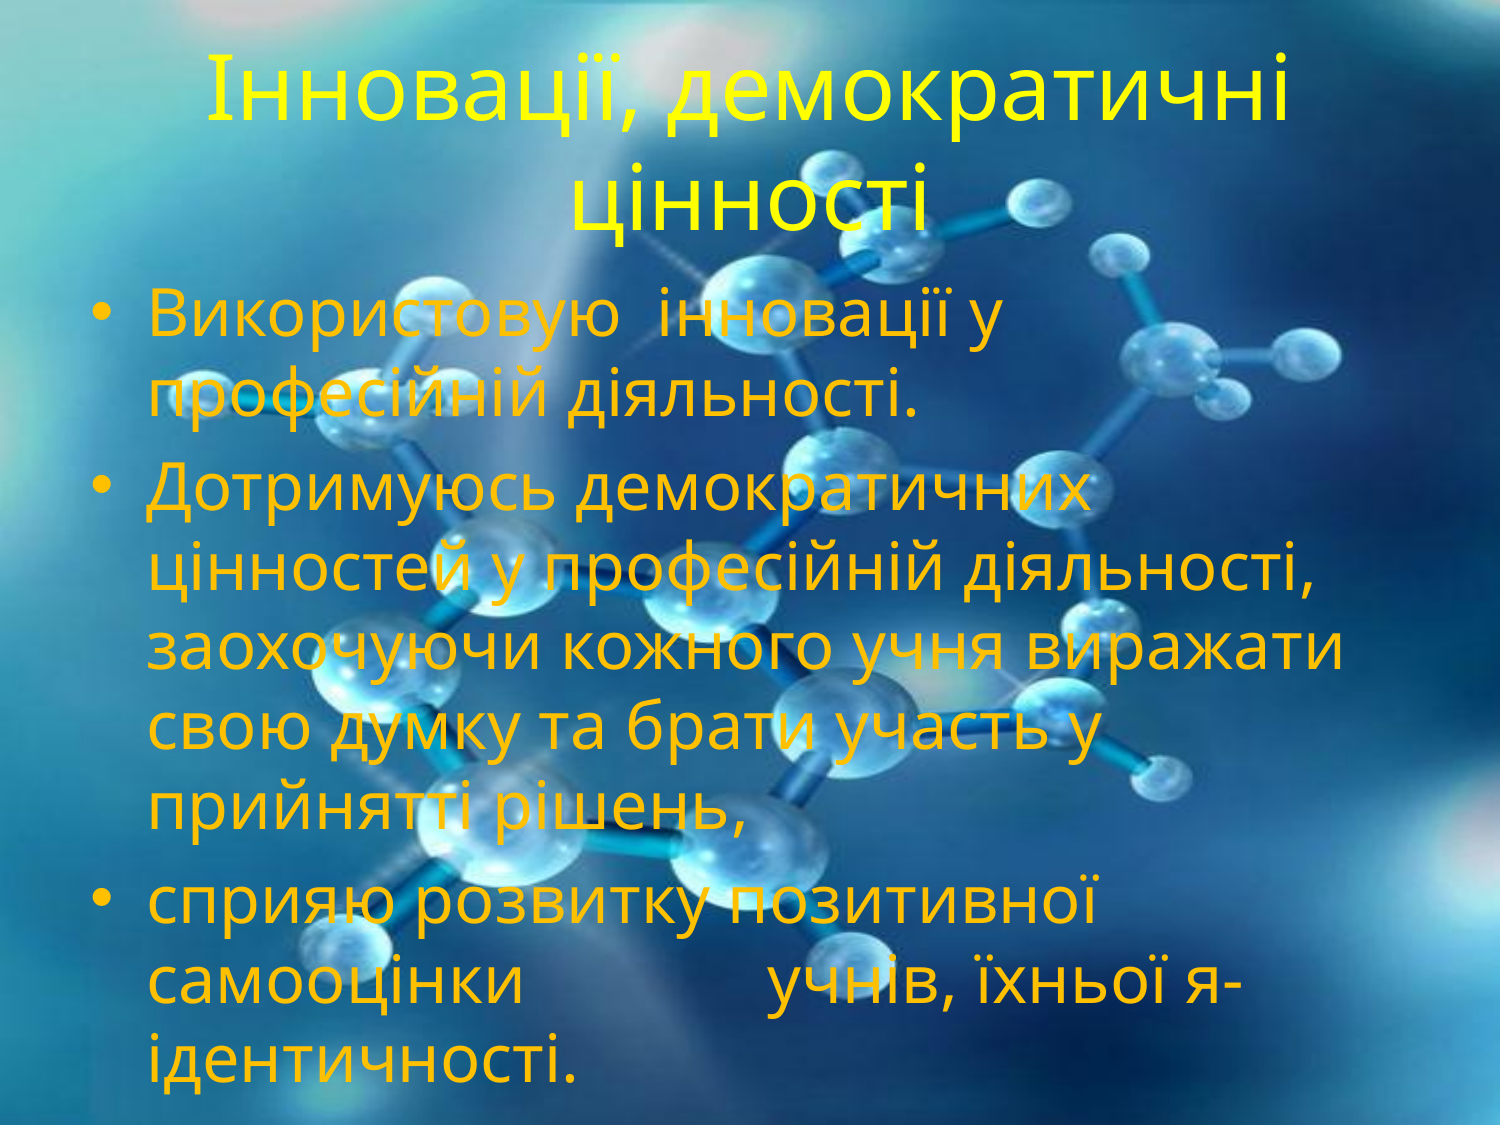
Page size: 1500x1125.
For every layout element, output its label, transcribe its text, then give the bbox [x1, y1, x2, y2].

picture [0, 0, 1500, 1125]
list Використовую інновації у професійній діяльності. Дотримуюсь демократичних цінностей у професійній діяльності, заохочуючи кожного учня виражати свою думку та брати участь у прийнятті рішень, сприяю розвитку позитивної самооцінки учнів, їхньої я-ідентичності. [75, 262, 1425, 1005]
title Інновації, демократичні цінності [75, 45, 1425, 233]
